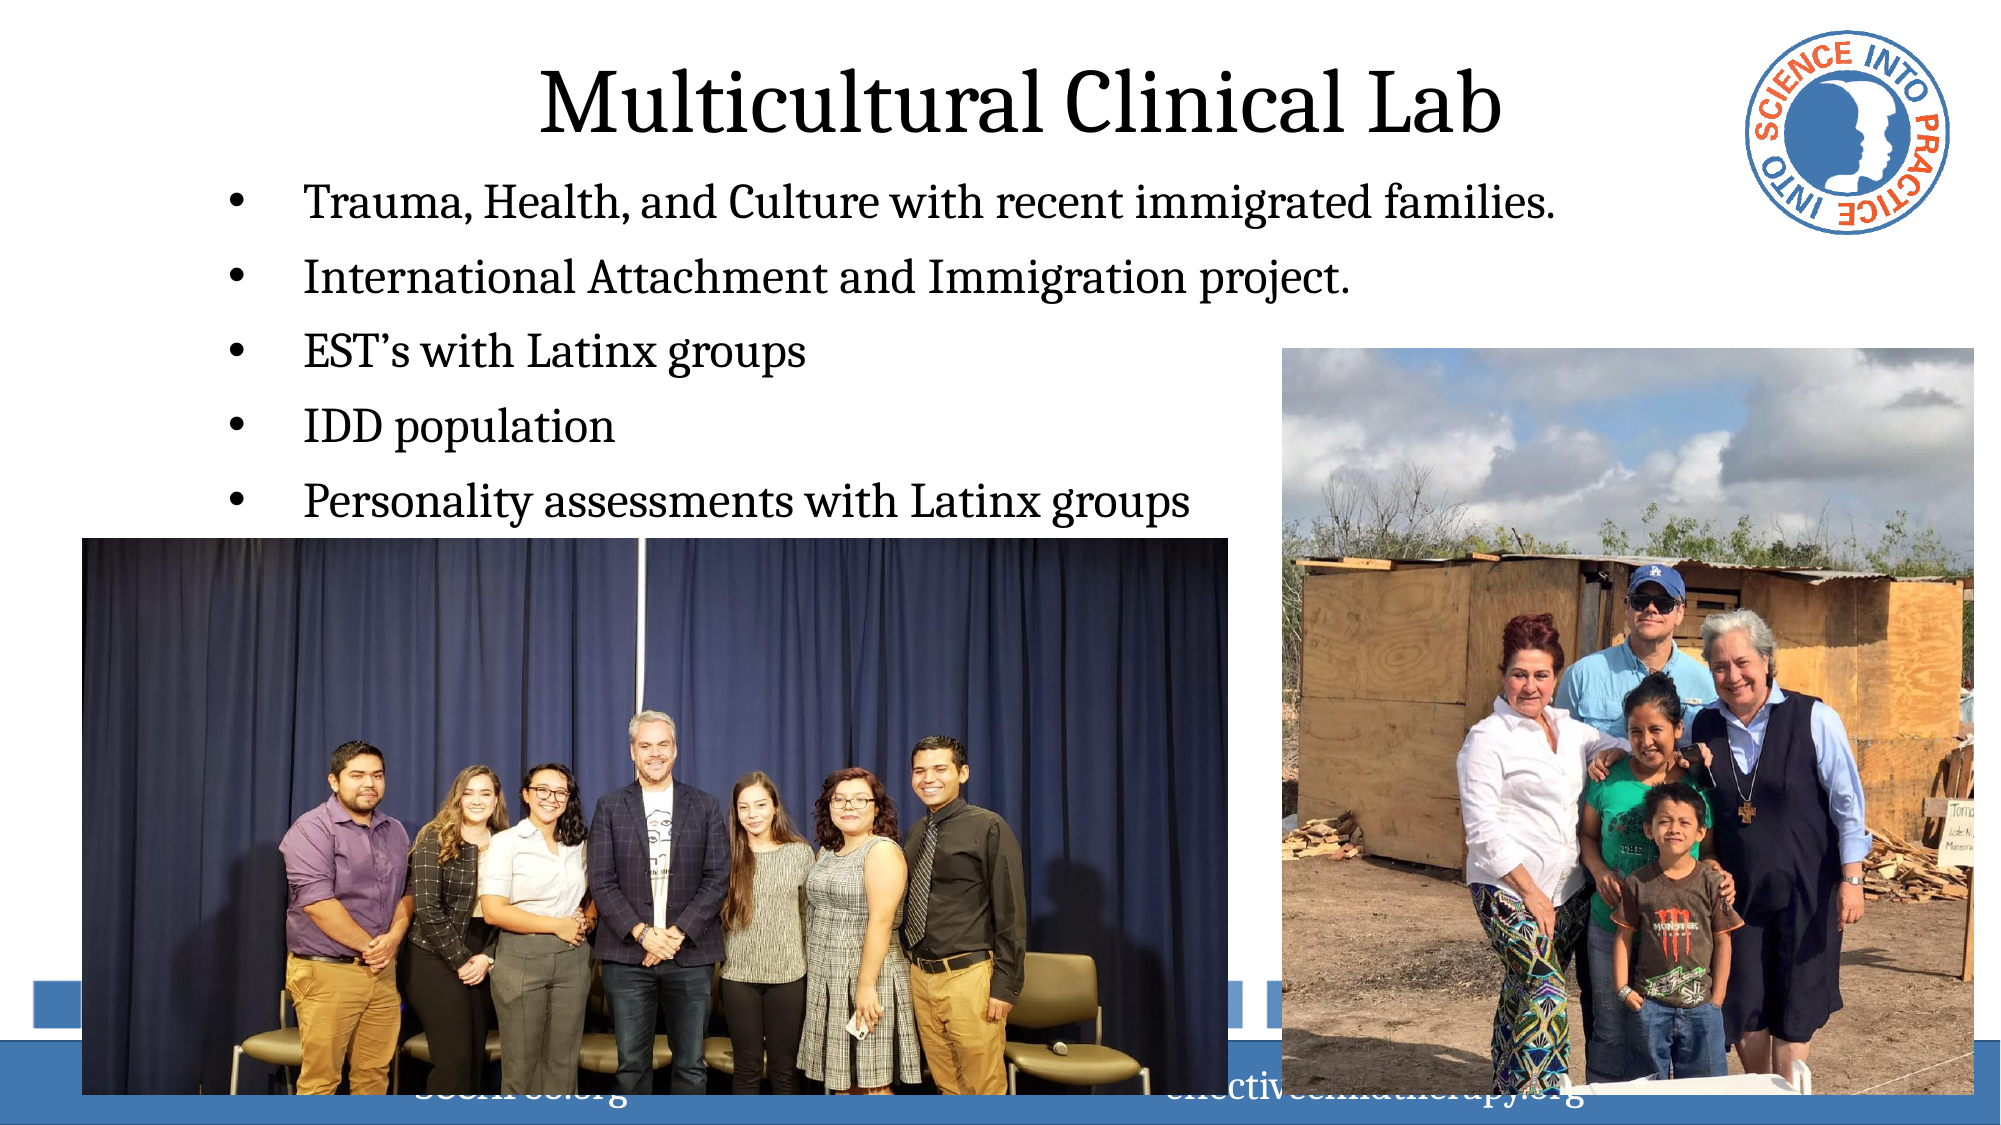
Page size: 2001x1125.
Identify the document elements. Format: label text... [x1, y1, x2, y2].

picture [9, 348, 1990, 1095]
picture [1787, 27, 1954, 239]
title Multicultural Clinical Lab [234, 0, 1809, 212]
list Trauma, Health, and Culture with recent immigrated families. International Attachment and Immigration project. EST’s with Latinx groups IDD population Personality assessments with Latinx groups [213, 167, 1787, 807]
